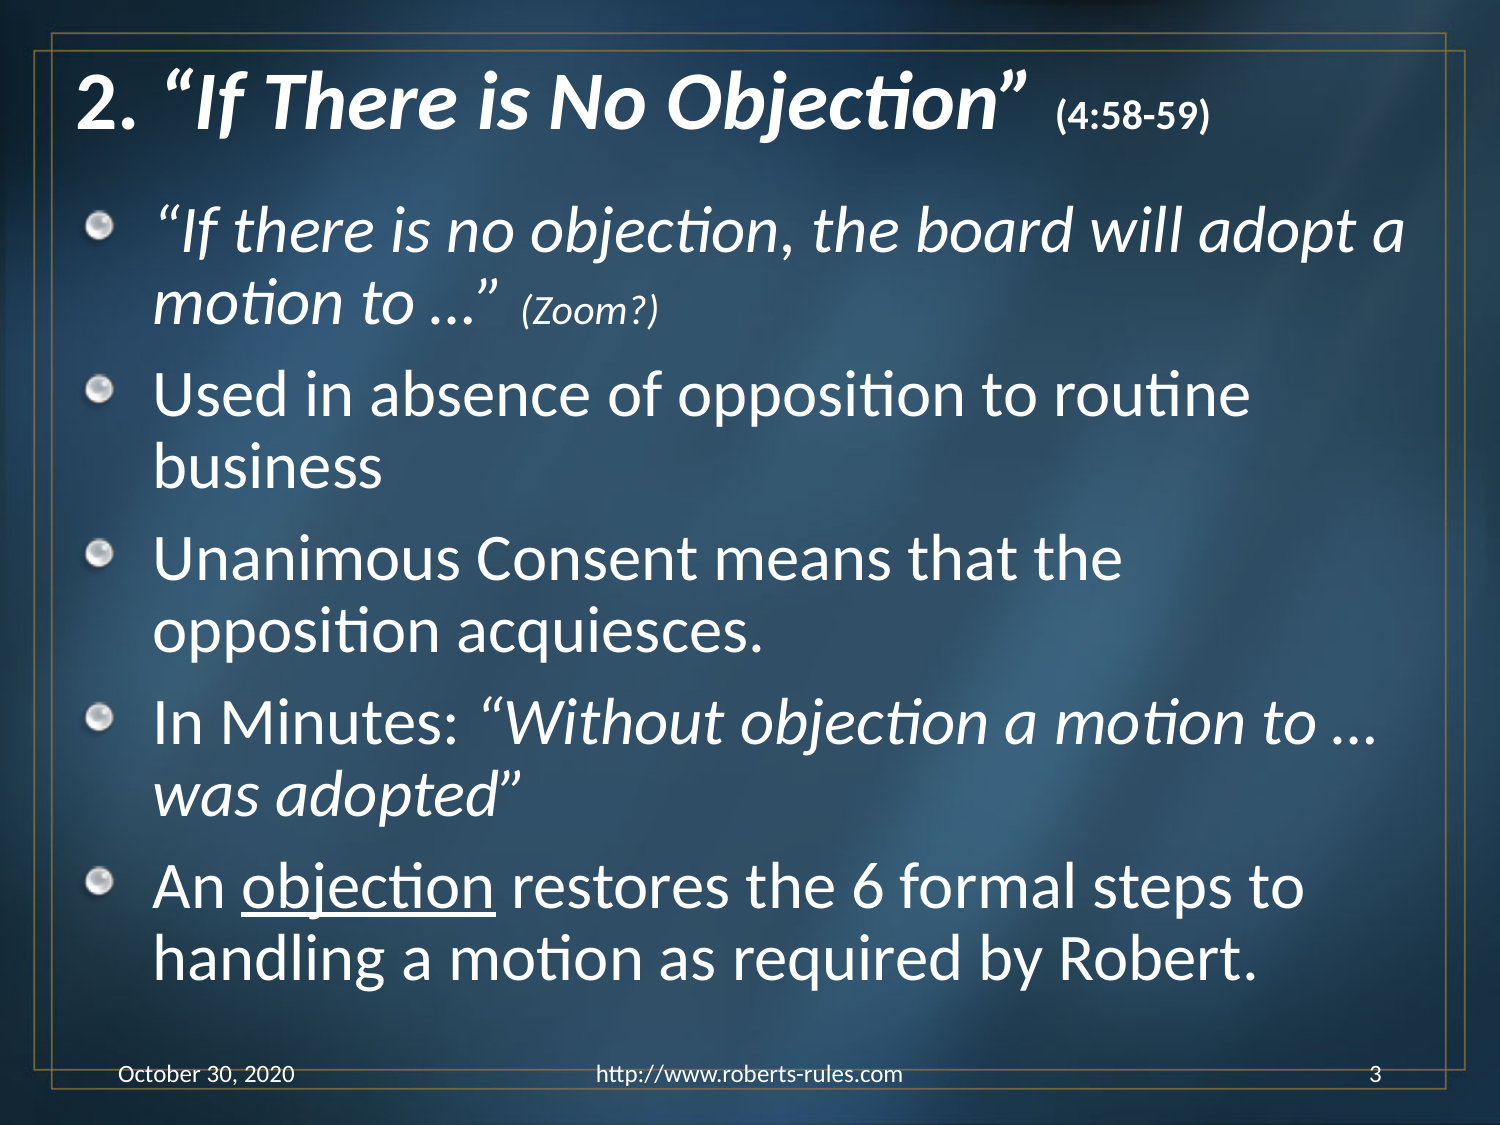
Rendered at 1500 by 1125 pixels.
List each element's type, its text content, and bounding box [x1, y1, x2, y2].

slide_number 3 [1059, 1042, 1397, 1103]
picture [0, 0, 1500, 1125]
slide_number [103, 1042, 441, 1103]
title 2. “If There is No Objection” (4:58-59) [59, 49, 1438, 157]
footer http://www.roberts-rules.com [496, 1042, 1004, 1103]
list “If there is no objection, the board will adopt a motion to …” (Zoom?) Used in absence of opposition to routine business Unanimous Consent means that the opposition acquiesces. In Minutes: “Without objection a motion to … was adopted” An objection restores the 6 formal steps to handling a motion as required by Robert. [61, 187, 1439, 1027]
